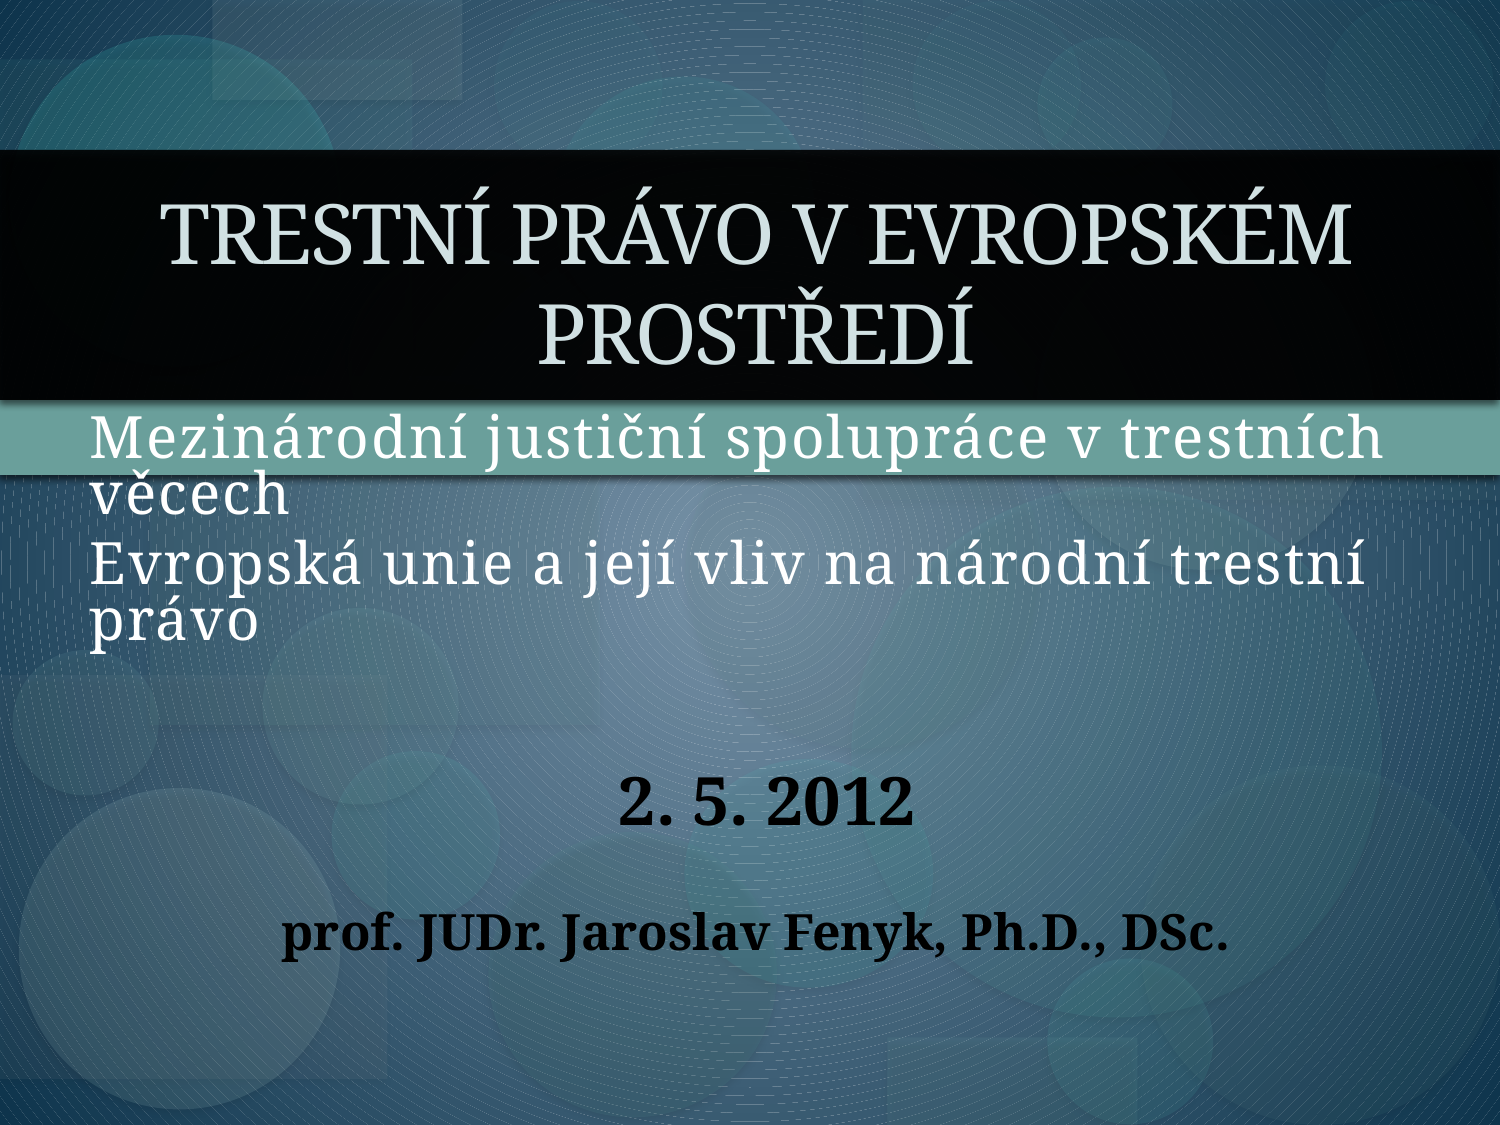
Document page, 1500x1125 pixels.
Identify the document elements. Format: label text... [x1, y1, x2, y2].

subtitle Mezinárodní justiční spolupráce v trestních věcech Evropská unie a její vliv na národní trestní právo [75, 406, 1500, 469]
title Trestní právo v evropském prostředí [75, 174, 1438, 388]
text_box 2. 5. 2012 [242, 751, 1293, 878]
text_box prof. JUDr. Jaroslav Fenyk, Ph.D., DSc. [88, 893, 1424, 988]
